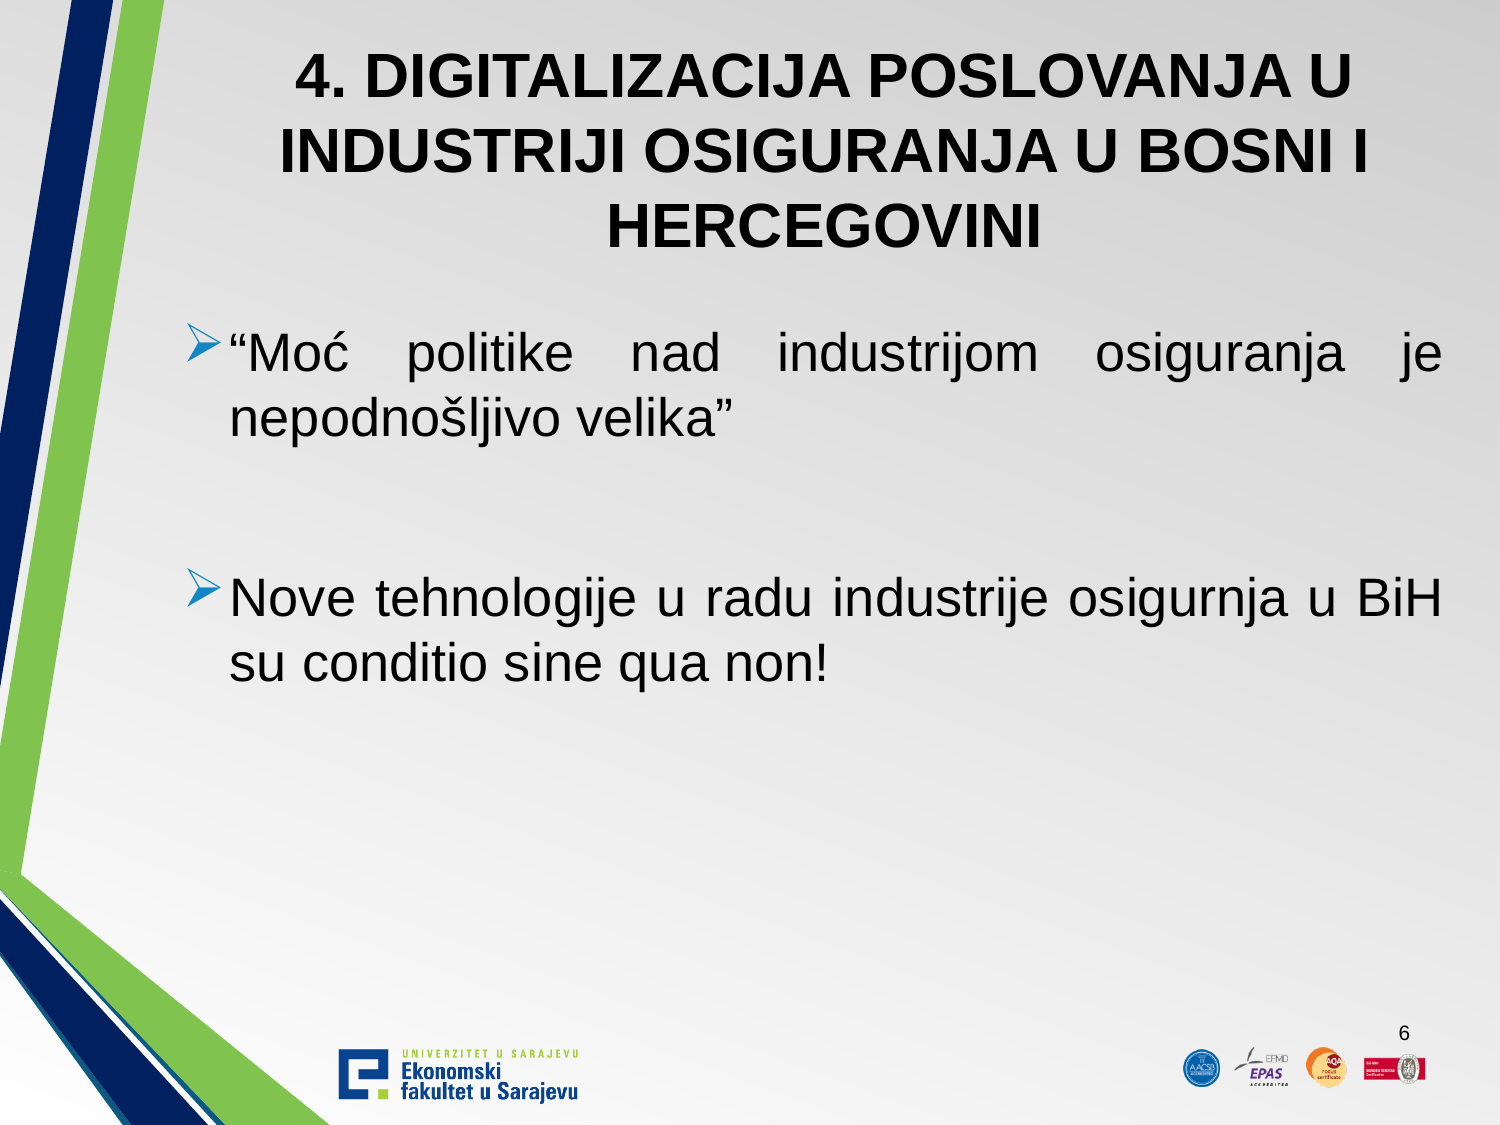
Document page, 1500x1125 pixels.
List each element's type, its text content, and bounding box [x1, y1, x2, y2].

picture [1306, 1052, 1347, 1088]
title 4. DIGITALIZACIJA POSLOVANJA U INDUSTRIJI OSIGURANJA U BOSNI I HERCEGOVINI [192, 95, 1458, 199]
picture [1183, 1052, 1220, 1087]
picture [338, 1052, 578, 1104]
picture [1234, 1052, 1288, 1086]
slide_number 6 [1354, 1002, 1425, 1062]
picture [1359, 1052, 1431, 1101]
text_box “Moć politike nad industrijom osiguranja je nepodnošljivo velika” Nove tehnologije u radu industrije osigurnja u BiH su conditio sine qua non! [167, 309, 1461, 1052]
